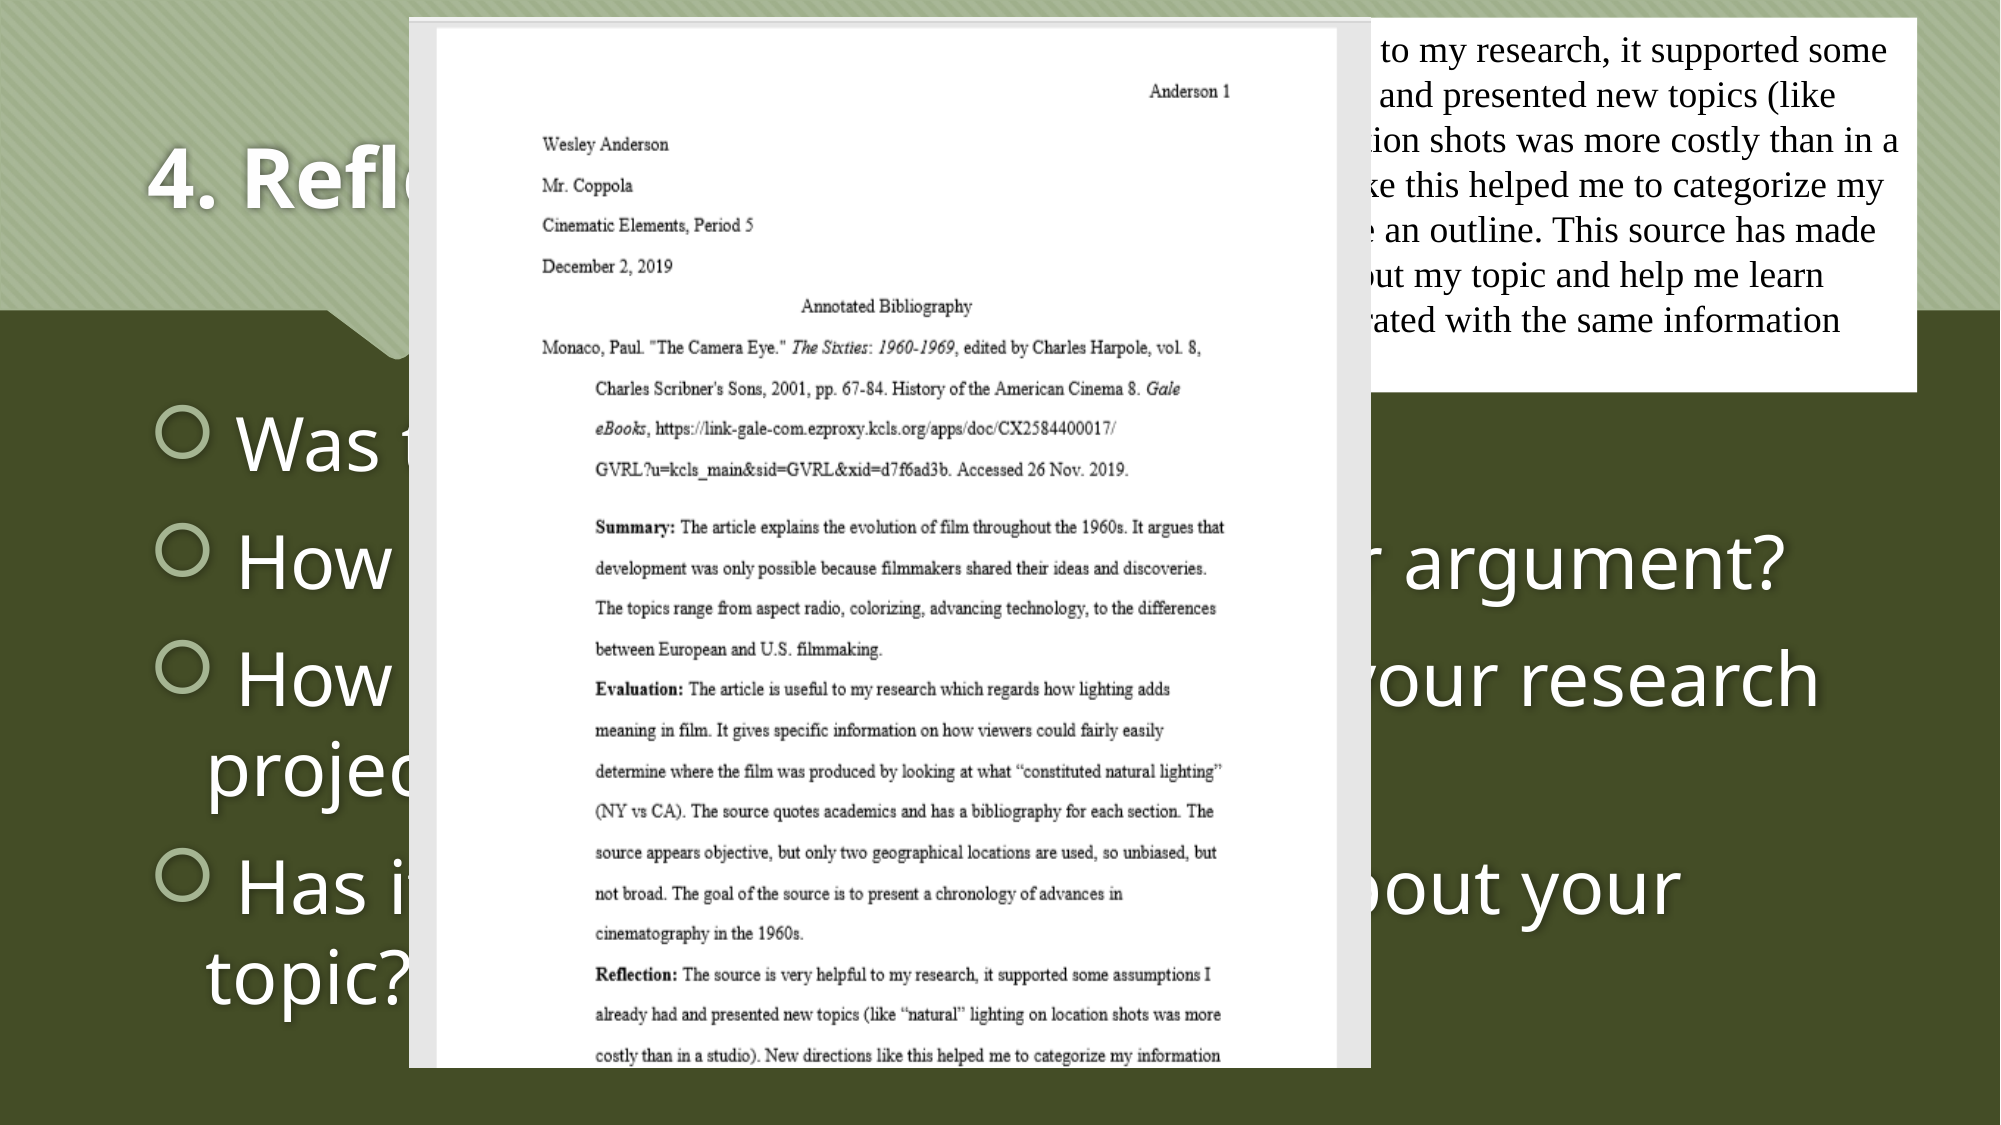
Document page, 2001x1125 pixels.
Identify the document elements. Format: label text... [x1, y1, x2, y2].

list Was this source helpful to you? How does it help you shape your argument? How can you use this source in your research project? Has it changed how you think about your topic? [134, 364, 408, 1052]
text_box The source is very helpful to my research, it supported some assumptions I already had and presented new topics (like “natural” lighting on location shots was more costly than in a studio). New directions like this helped me to categorize my information and formulate an outline. This source has made me even more curious about my topic and help me learn more rather than get frustrated with the same information over and over. [1371, 17, 1918, 393]
title 4. Reflection [132, 73, 408, 233]
list Was this source helpful to you? How does it help you shape your argument? How can you use this source in your research project? Has it changed how you think about your topic? [1371, 393, 1918, 1052]
picture [408, 17, 1371, 1068]
